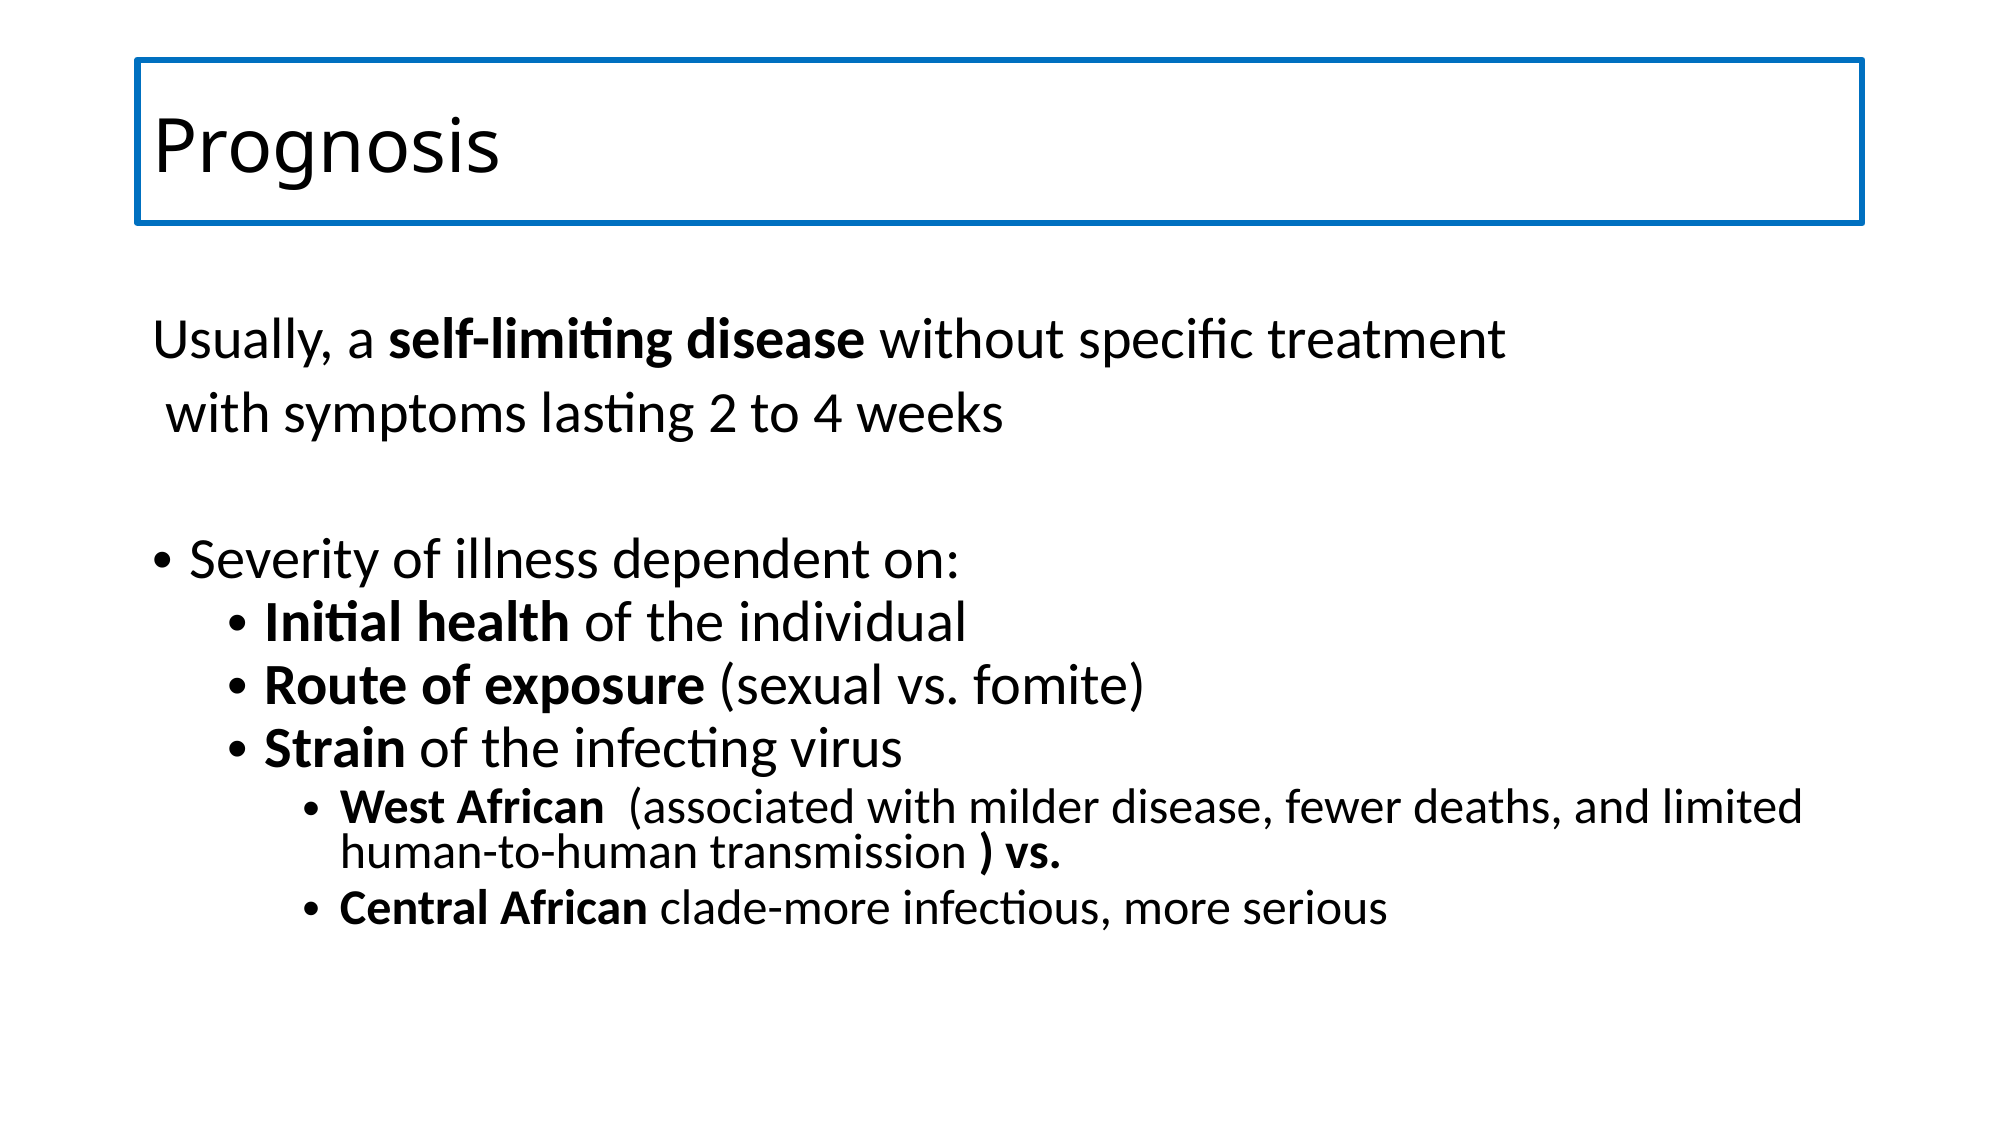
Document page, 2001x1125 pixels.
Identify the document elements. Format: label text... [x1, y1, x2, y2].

list Usually, a self-limiting disease without specific treatment with symptoms lasting 2 to 4 weeks Severity of illness dependent on: Initial health of the individual Route of exposure (sexual vs. fomite) Strain of the infecting virus West African (associated with milder disease, fewer deaths, and limited human-to-human transmission ) vs. Central African clade-more infectious, more serious [137, 230, 1863, 1014]
text_box [137, 59, 1863, 224]
